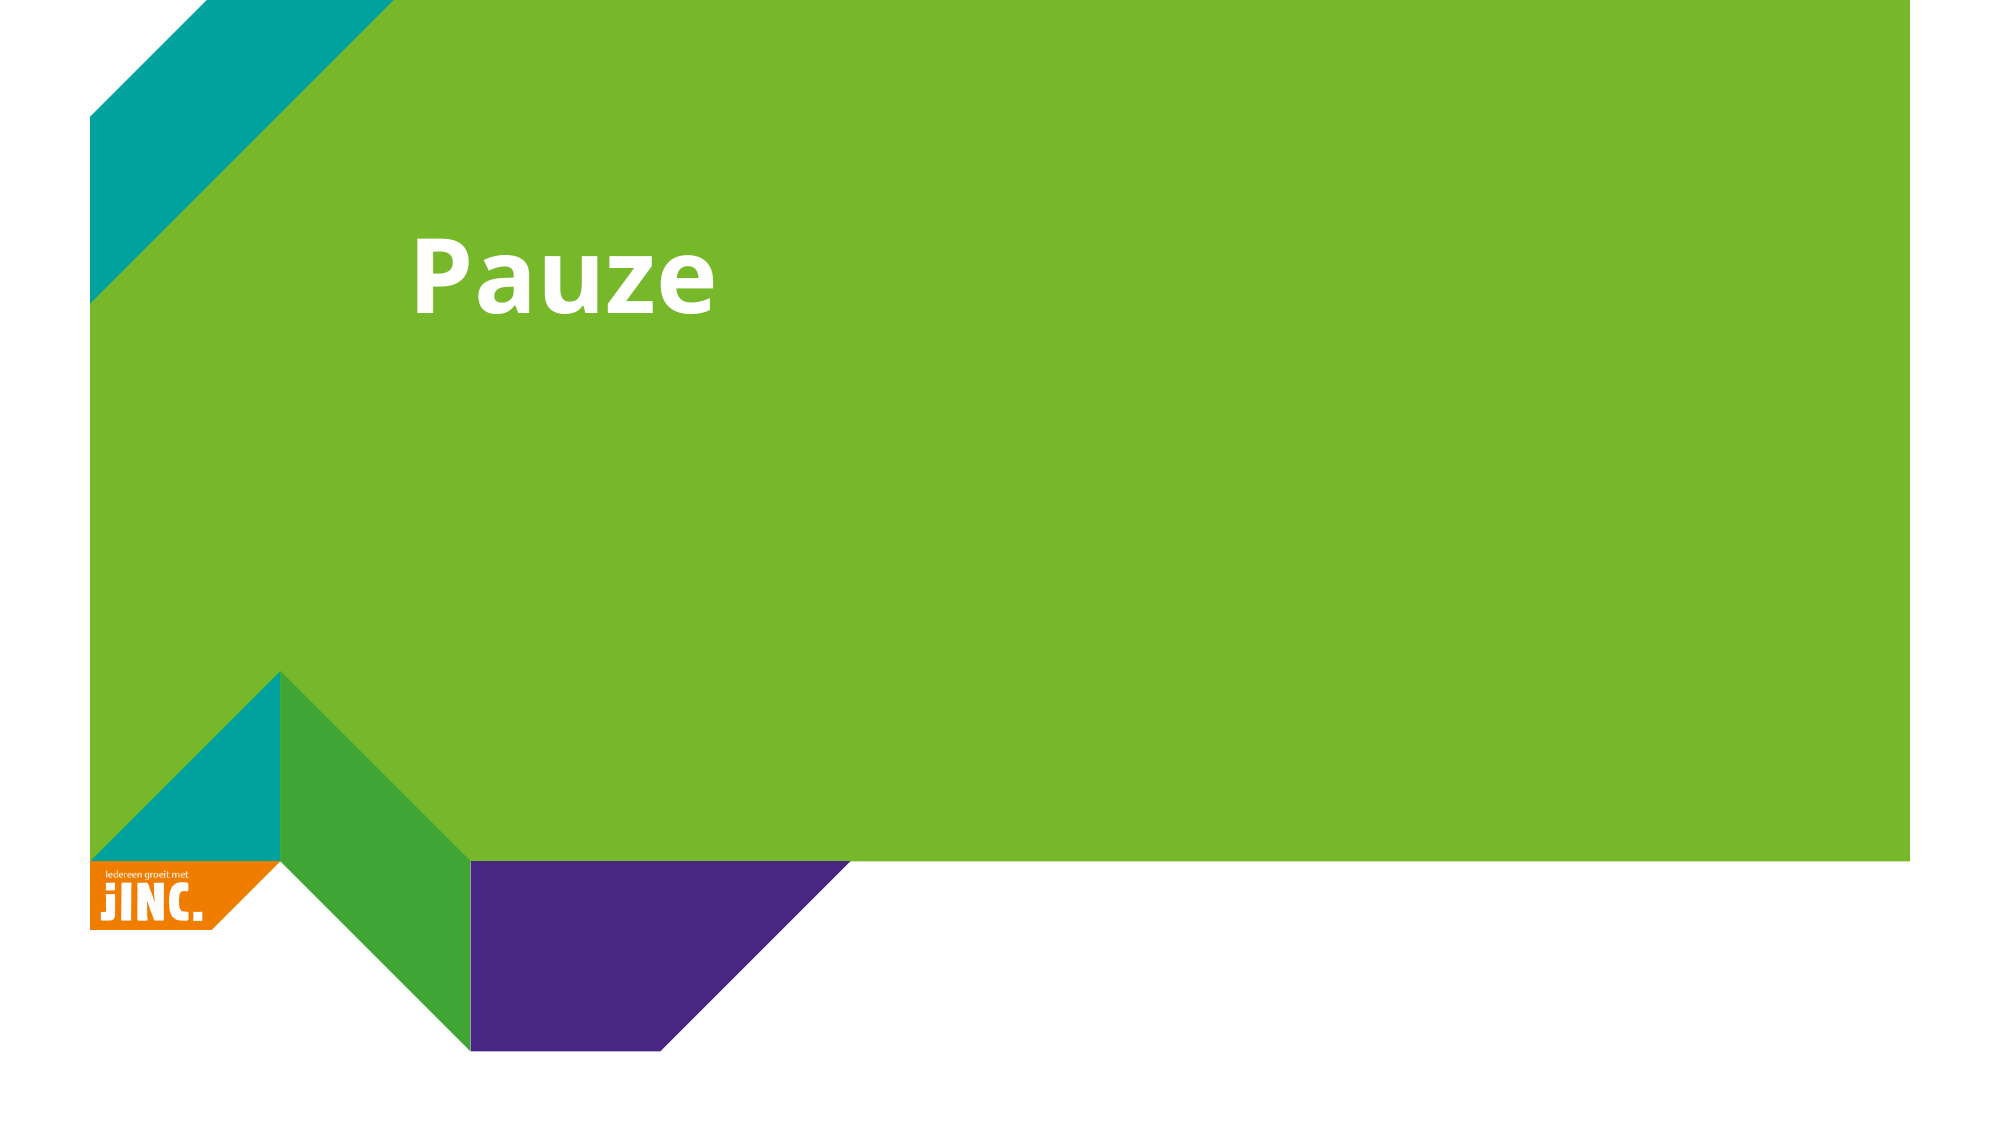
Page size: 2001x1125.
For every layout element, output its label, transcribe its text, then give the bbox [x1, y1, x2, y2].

picture [100, 870, 203, 921]
title Pauze [393, 228, 1684, 344]
